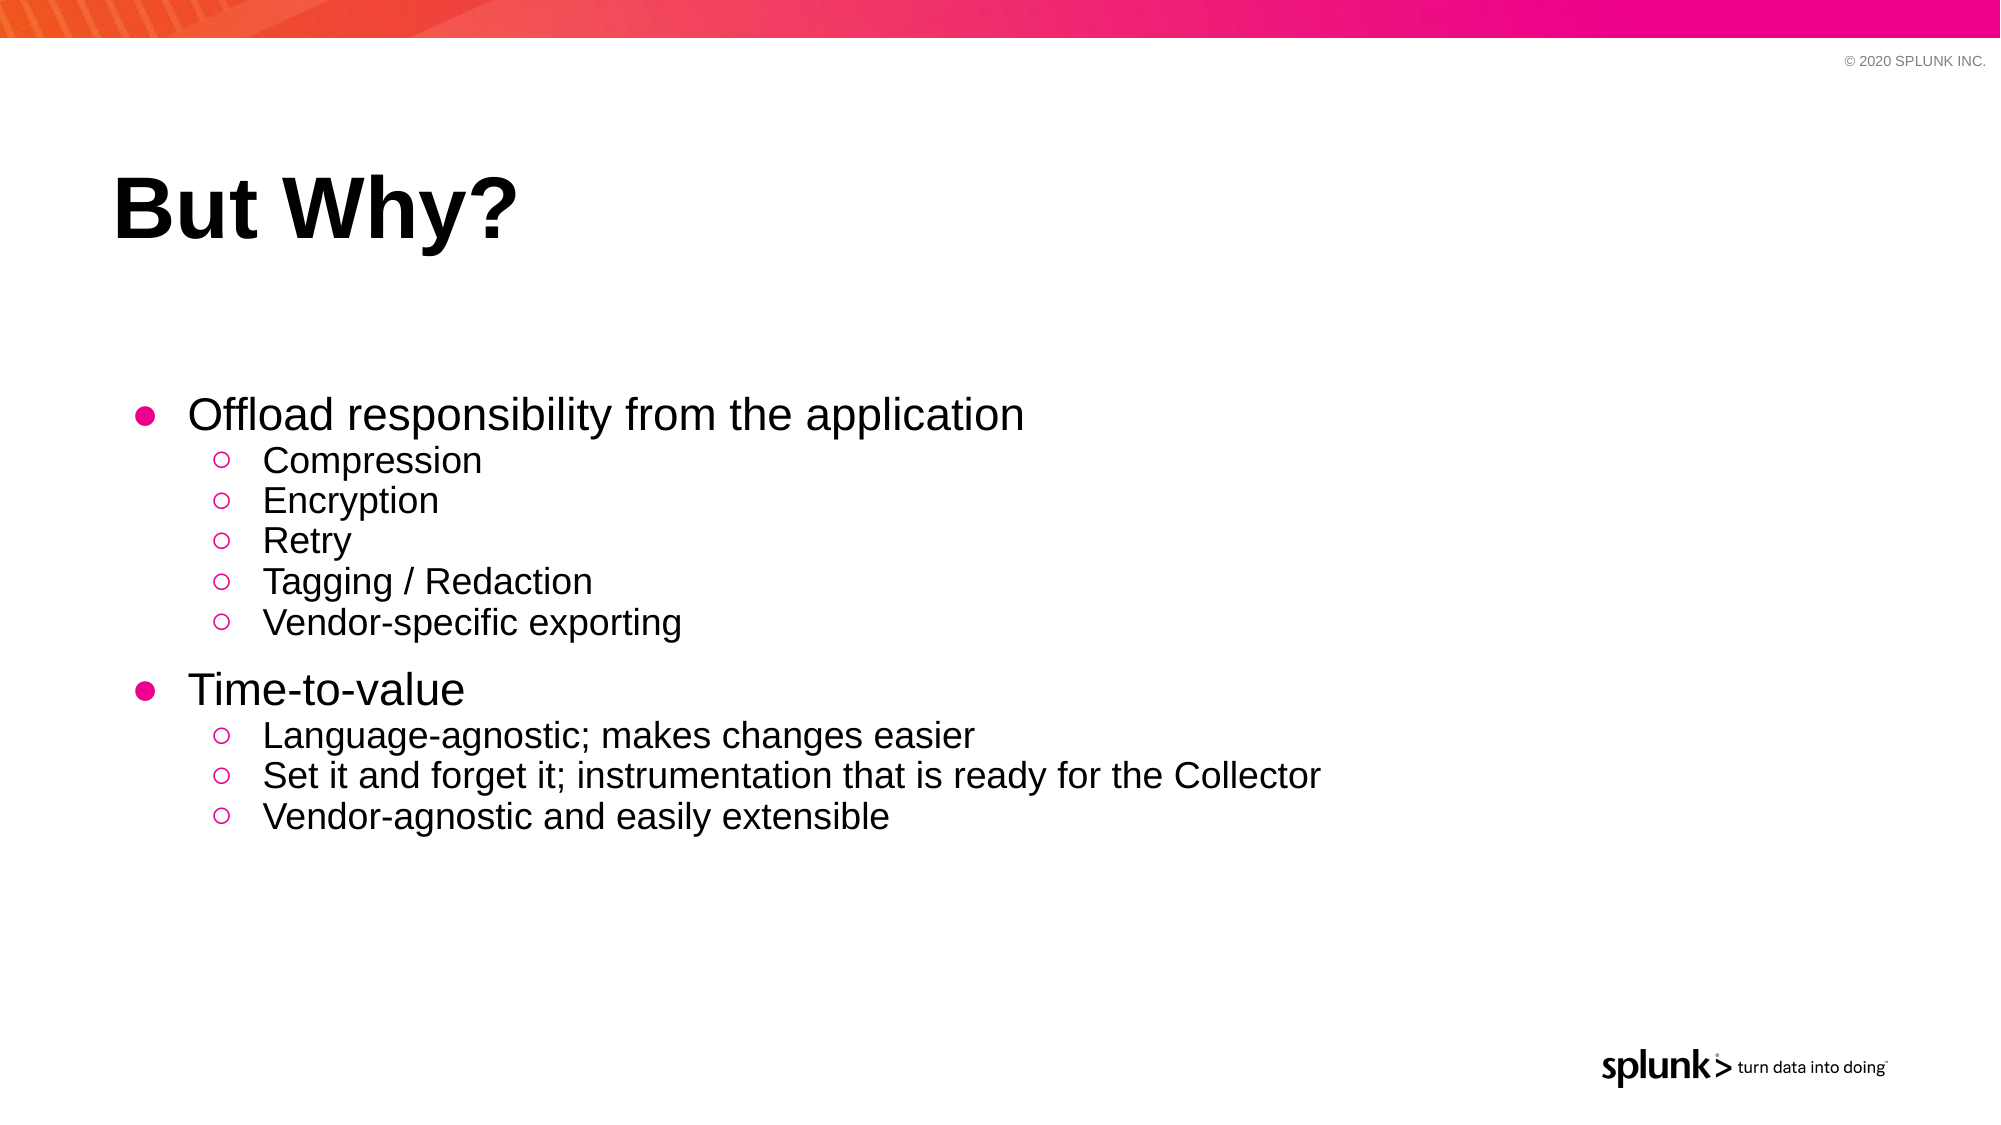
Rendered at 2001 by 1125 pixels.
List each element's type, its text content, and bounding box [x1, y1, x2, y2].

picture [1602, 1049, 1888, 1088]
title But Why? [112, 85, 1887, 255]
picture [0, 0, 2000, 38]
list Offload responsibility from the application Compression Encryption Retry Tagging / Redaction Vendor-specific exporting Time-to-value Language-agnostic; makes changes easier Set it and forget it; instrumentation that is ready for the Collector Vendor-agnostic and easily extensible [112, 388, 1887, 1013]
